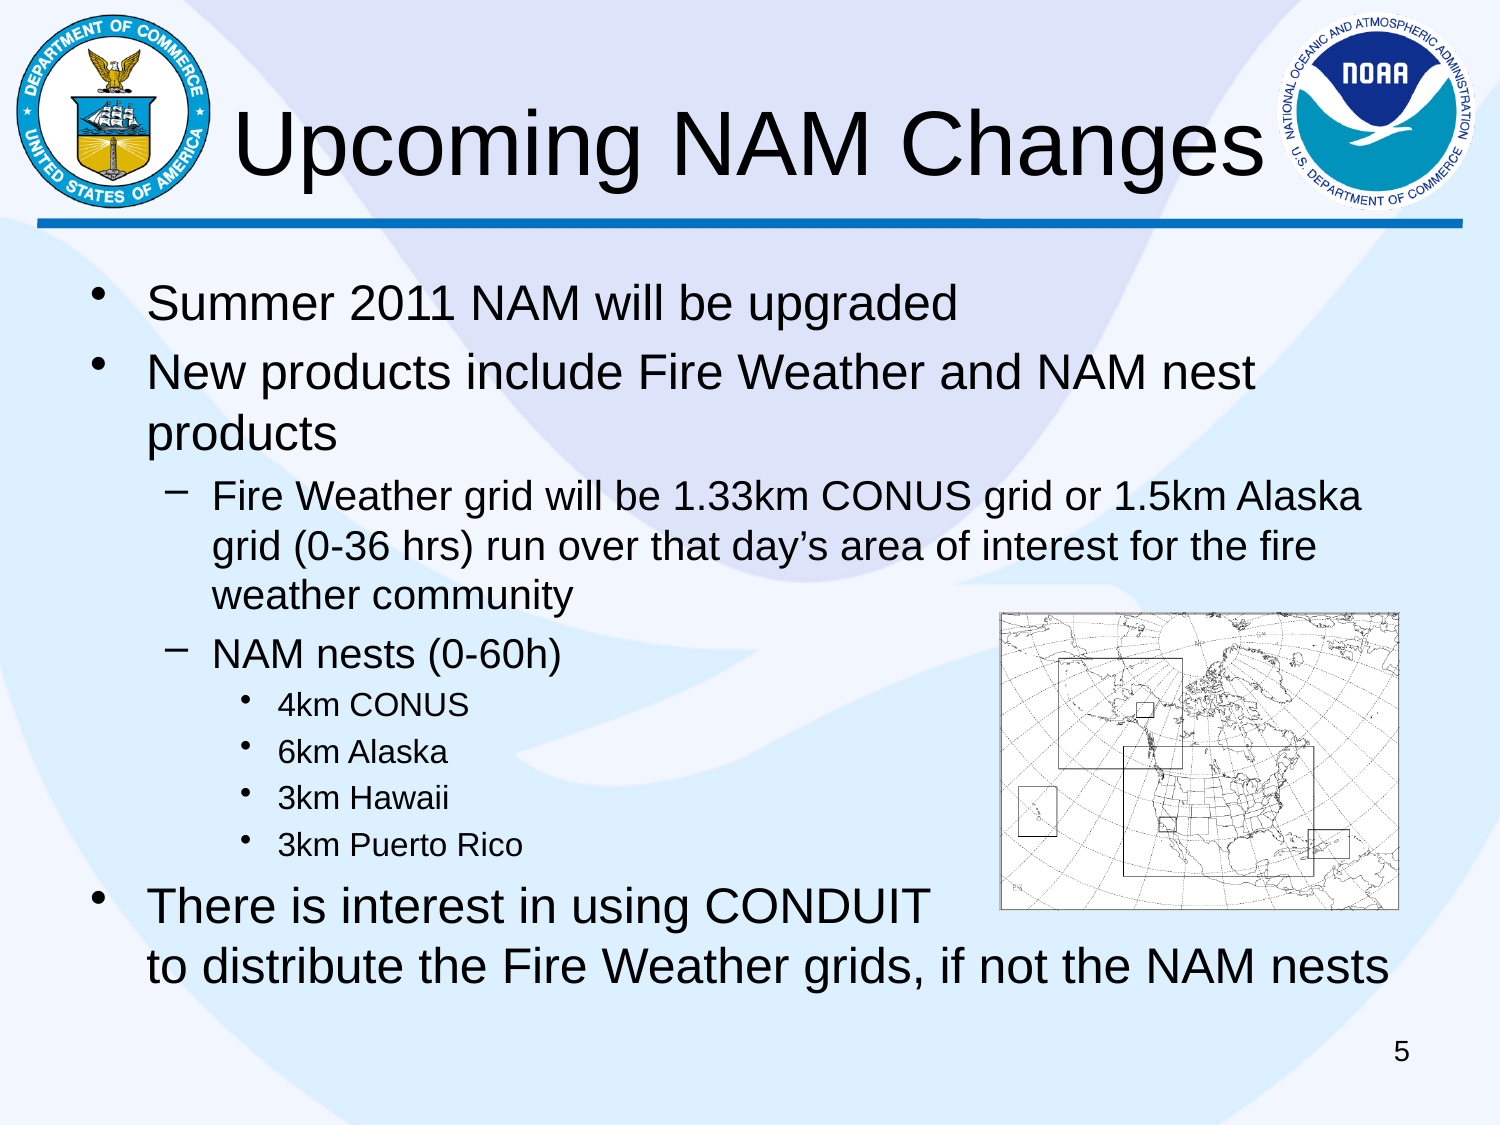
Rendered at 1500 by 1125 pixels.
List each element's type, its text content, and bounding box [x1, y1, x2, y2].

picture [0, 0, 1500, 1125]
title Upcoming NAM Changes [74, 44, 1426, 233]
list Summer 2011 NAM will be upgraded New products include Fire Weather and NAM nest products Fire Weather grid will be 1.33km CONUS grid or 1.5km Alaska grid (0-36 hrs) run over that day’s area of interest for the fire weather community NAM nests (0-60h) 4km CONUS 6km Alaska 3km Hawaii 3km Puerto Rico There is interest in using CONDUIT to distribute the Fire Weather grids, if not the NAM nests [74, 262, 1426, 1006]
slide_number 5 [1074, 1024, 1426, 1103]
